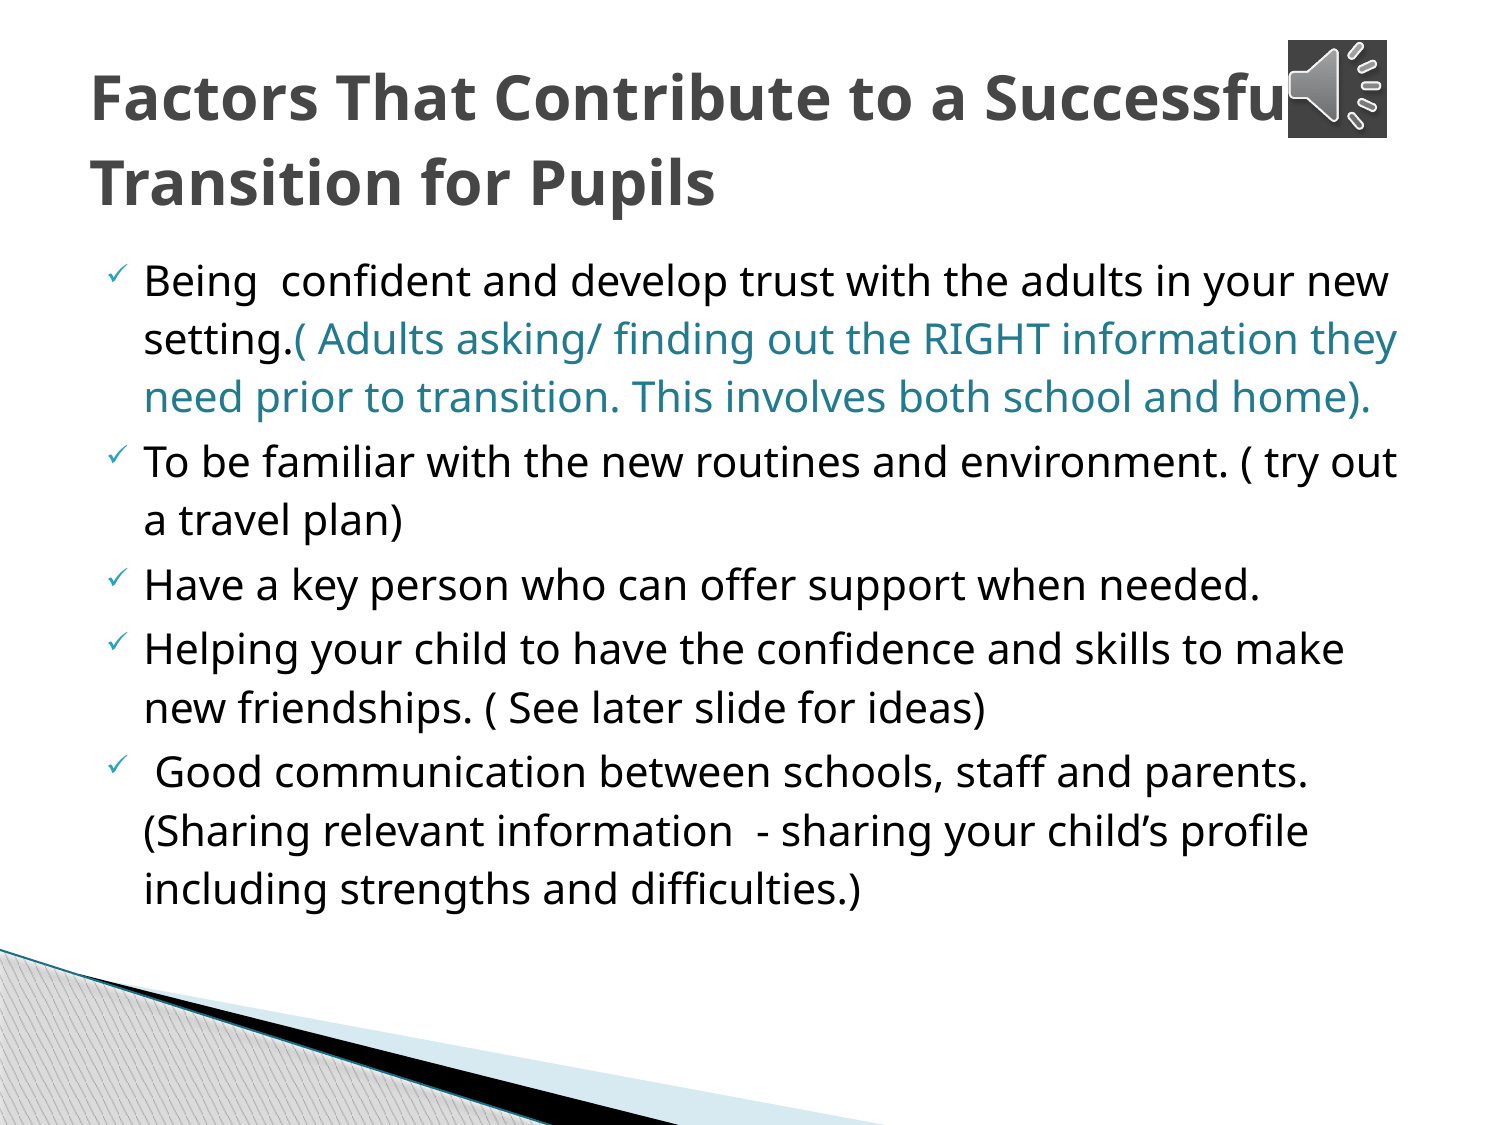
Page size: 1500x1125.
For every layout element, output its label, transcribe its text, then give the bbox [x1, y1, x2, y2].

picture [1287, 38, 1388, 139]
list Being confident and develop trust with the adults in your new setting.( Adults asking/ finding out the RIGHT information they need prior to transition. This involves both school and home). To be familiar with the new routines and environment. ( try out a travel plan) Have a key person who can offer support when needed. Helping your child to have the confidence and skills to make new friendships. ( See later slide for ideas) Good communication between schools, staff and parents. (Sharing relevant information - sharing your child’s profile including strengths and difficulties.) [75, 243, 1425, 986]
title Factors That Contribute to a Successful Transition for Pupils [75, 45, 1425, 233]
